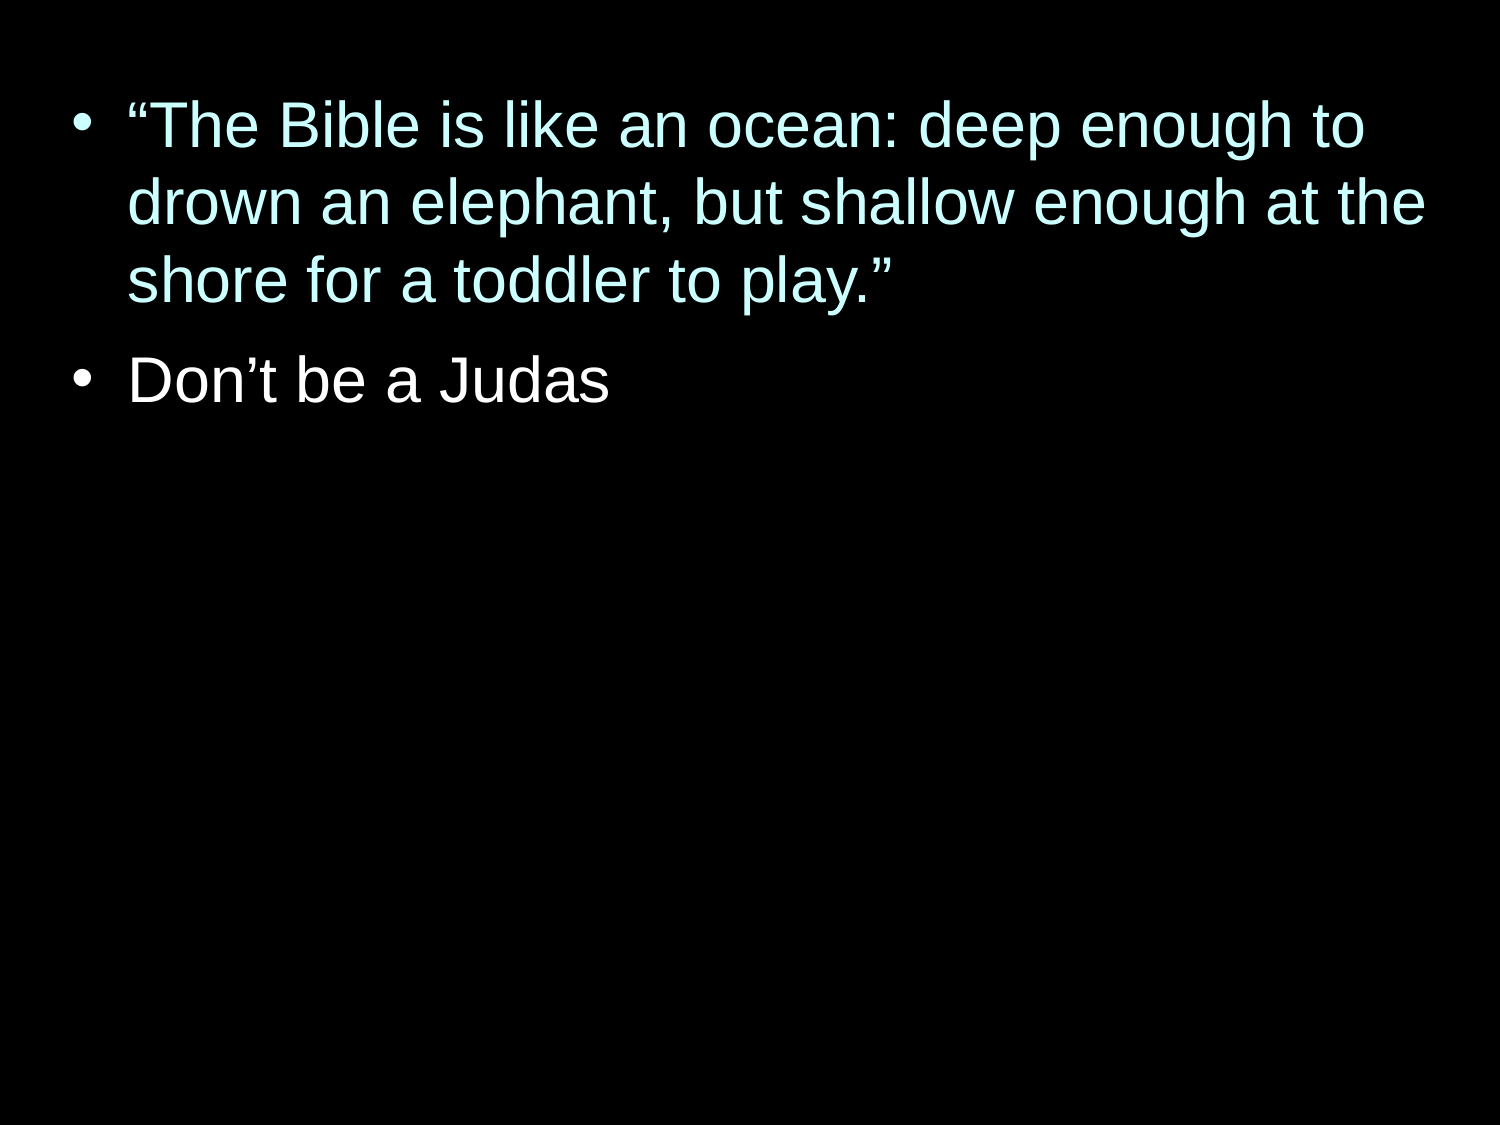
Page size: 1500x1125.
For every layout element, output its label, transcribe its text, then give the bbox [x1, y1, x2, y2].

list “The Bible is like an ocean: deep enough to drown an elephant, but shallow enough at the shore for a toddler to play.” Don’t be a Judas [56, 75, 1444, 1063]
